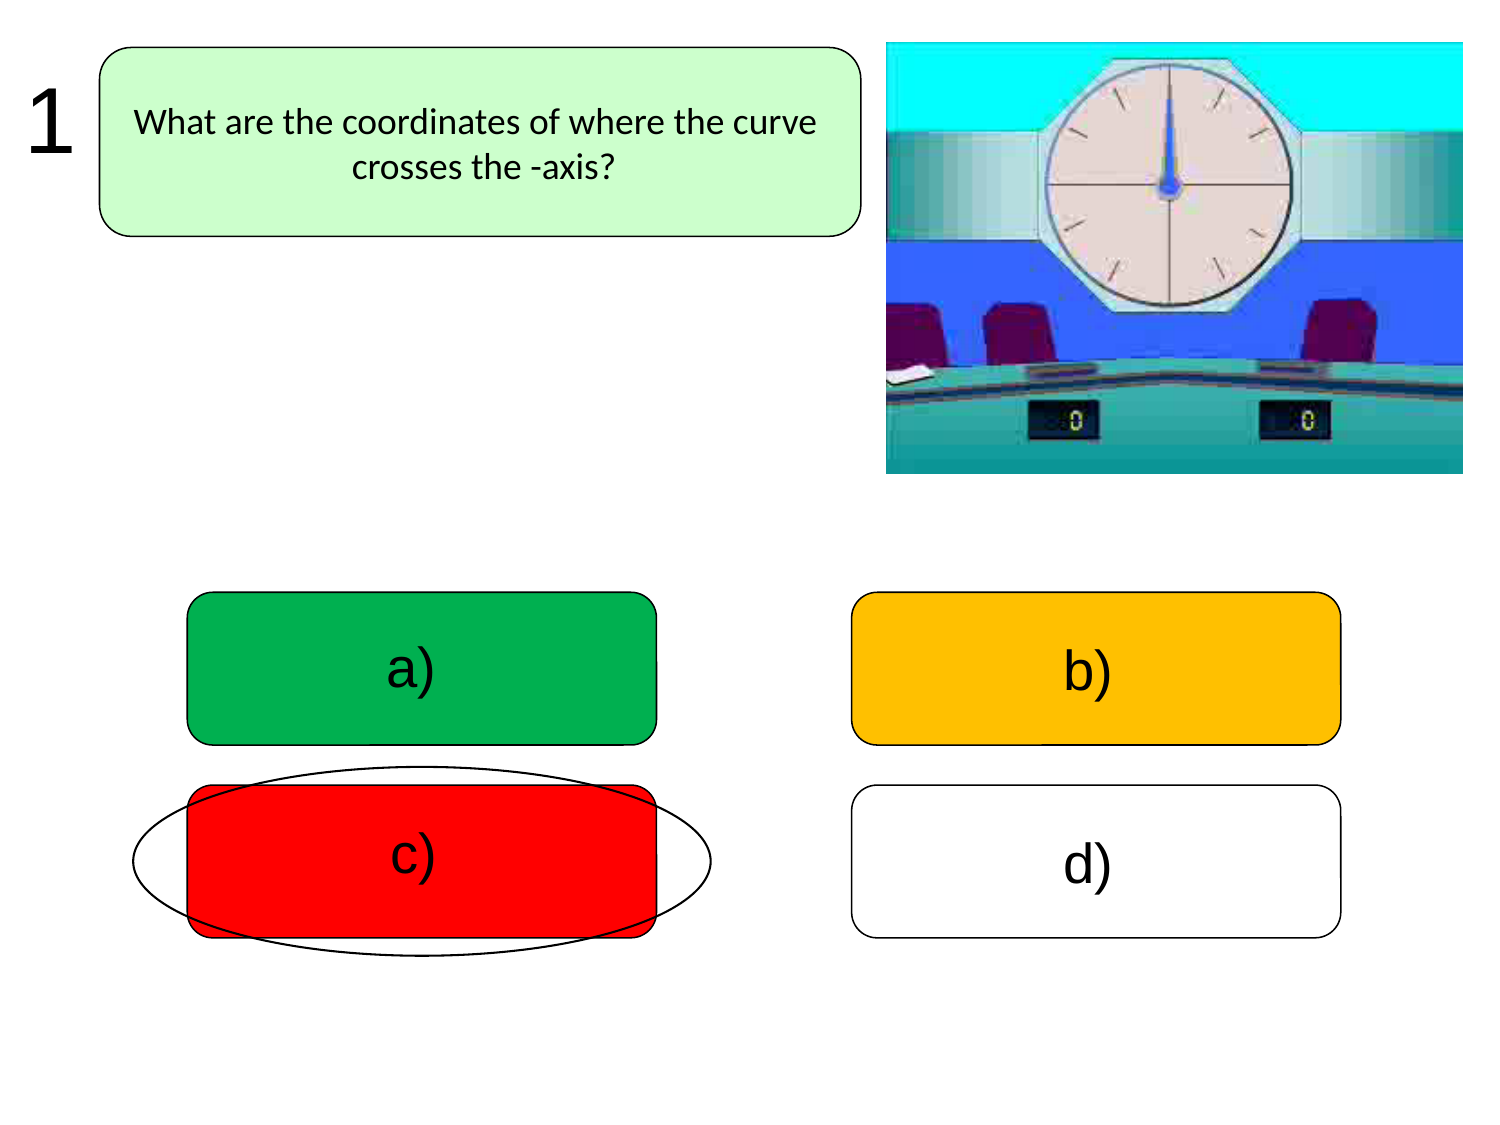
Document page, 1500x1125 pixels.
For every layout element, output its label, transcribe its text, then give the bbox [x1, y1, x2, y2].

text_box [851, 592, 1341, 746]
text_box [248, 938, 595, 957]
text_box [851, 785, 1341, 938]
text_box [247, 765, 597, 785]
text_box [217, 205, 248, 255]
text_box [187, 592, 657, 746]
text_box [187, 785, 657, 938]
text_box [132, 805, 187, 918]
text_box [885, 41, 1464, 475]
text_box 1 [9, 52, 76, 180]
text_box [657, 805, 712, 918]
